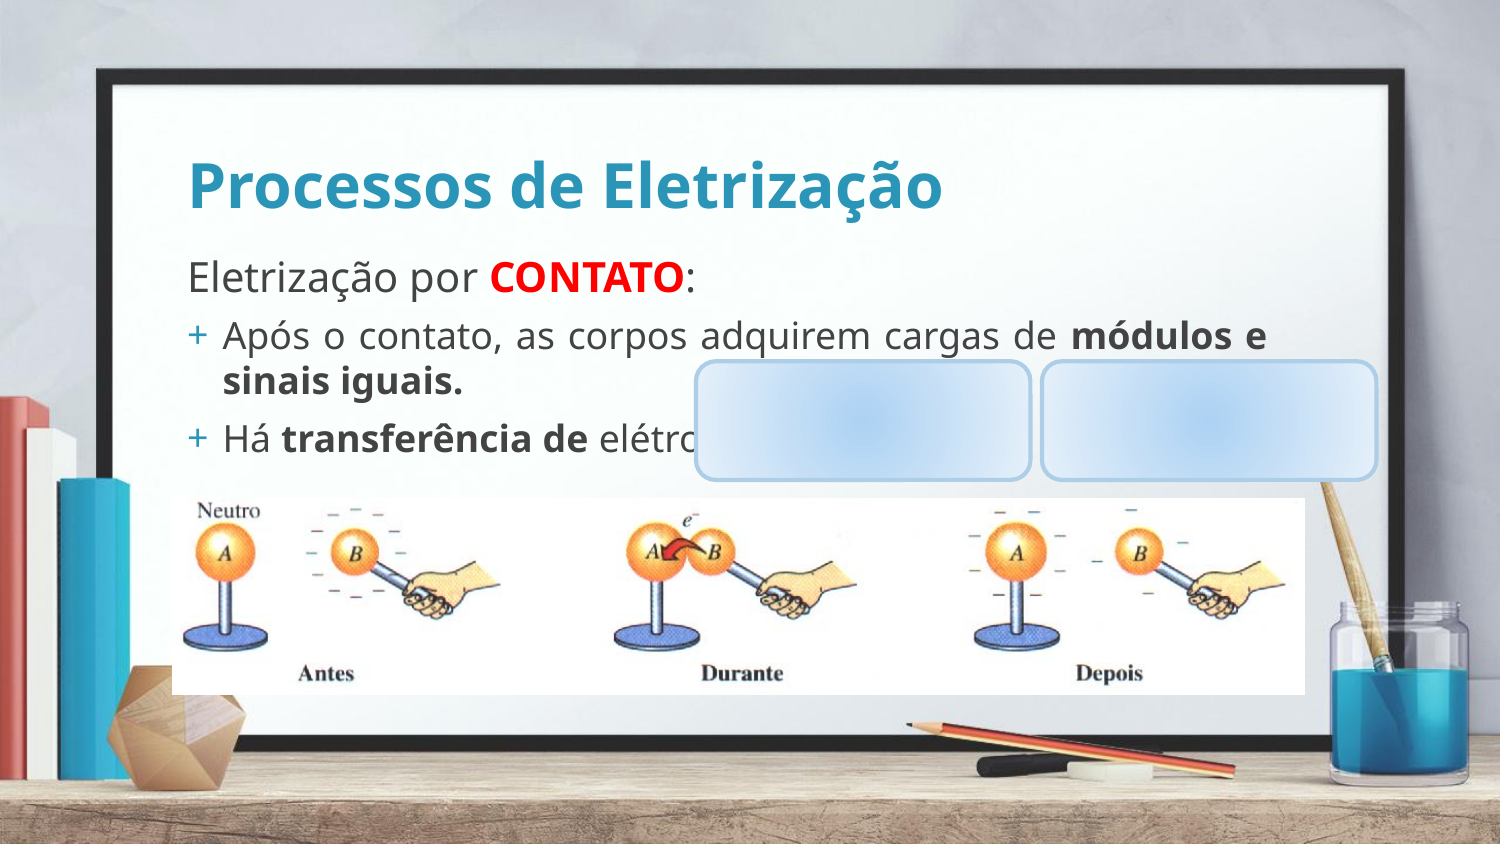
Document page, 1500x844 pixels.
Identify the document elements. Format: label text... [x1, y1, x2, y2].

title Processos de Eletrização [172, 130, 1324, 235]
list Eletrização por CONTATO: [172, 235, 1324, 308]
text_box [1039, 359, 1379, 483]
picture [0, 0, 1500, 844]
text_box Após o contato, as corpos adquirem cargas de módulos e sinais iguais. Há transferência de elétrons. [172, 296, 1283, 413]
text_box [693, 359, 1033, 483]
